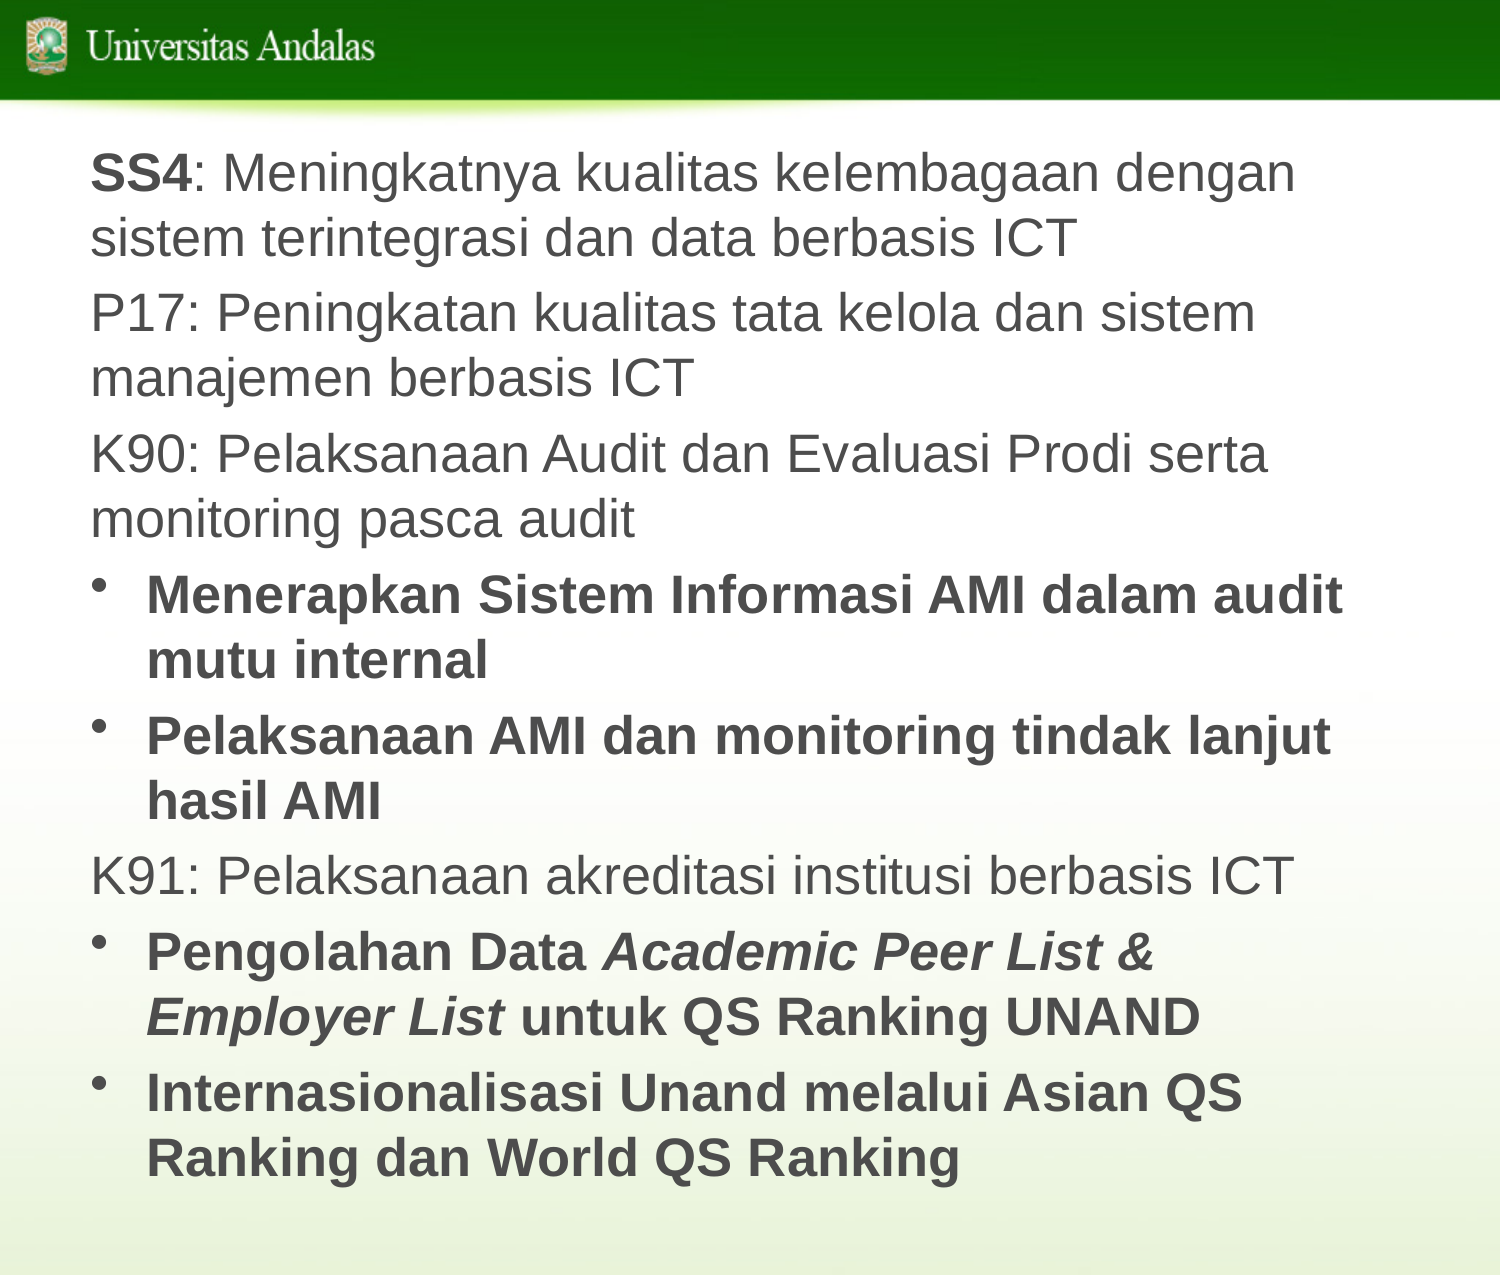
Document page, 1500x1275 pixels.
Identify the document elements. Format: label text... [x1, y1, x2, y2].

picture [0, 0, 1500, 1275]
list SS4: Meningkatnya kualitas kelembagaan dengan sistem terintegrasi dan data berbasis ICT P17: Peningkatan kualitas tata kelola dan sistem manajemen berbasis ICT K90: Pelaksanaan Audit dan Evaluasi Prodi serta monitoring pasca audit Menerapkan Sistem Informasi AMI dalam audit mutu internal Pelaksanaan AMI dan monitoring tindak lanjut hasil AMI K91: Pelaksanaan akreditasi institusi berbasis ICT Pengolahan Data Academic Peer List & Employer List untuk QS Ranking UNAND Internasionalisasi Unand melalui Asian QS Ranking dan World QS Ranking [75, 129, 1426, 1217]
